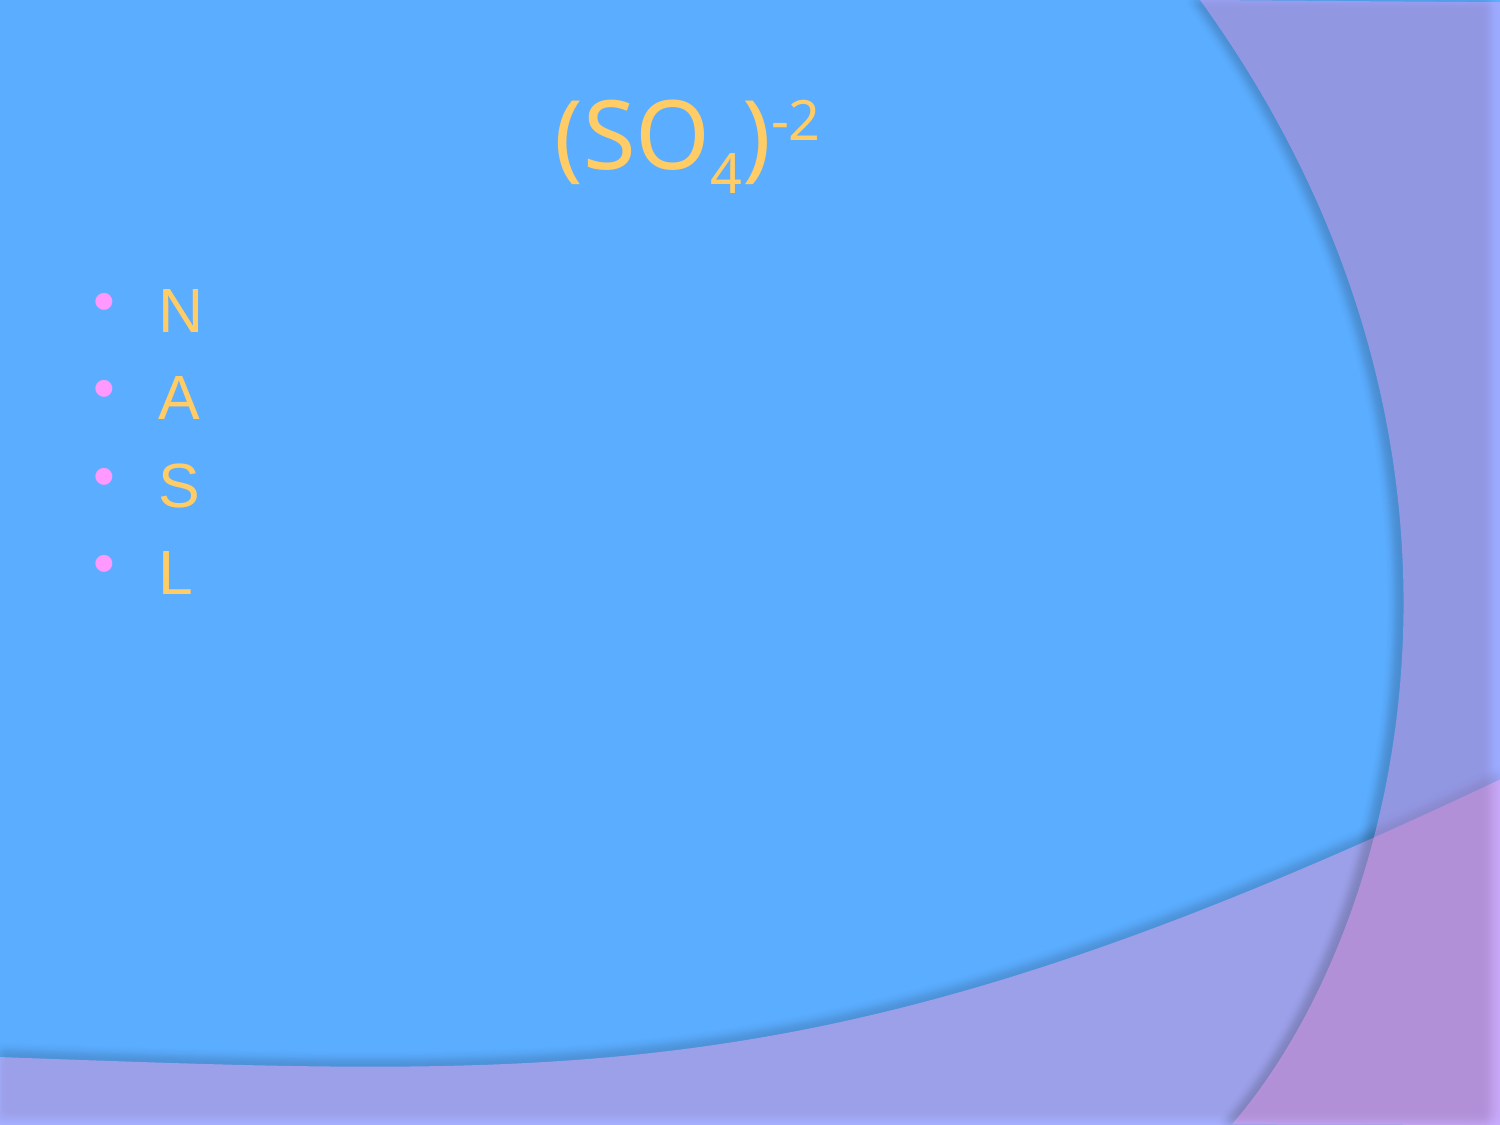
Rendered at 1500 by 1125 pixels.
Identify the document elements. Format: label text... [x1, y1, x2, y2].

list N A S L [75, 262, 1300, 1005]
title (SO4)-2 [75, 45, 1300, 233]
